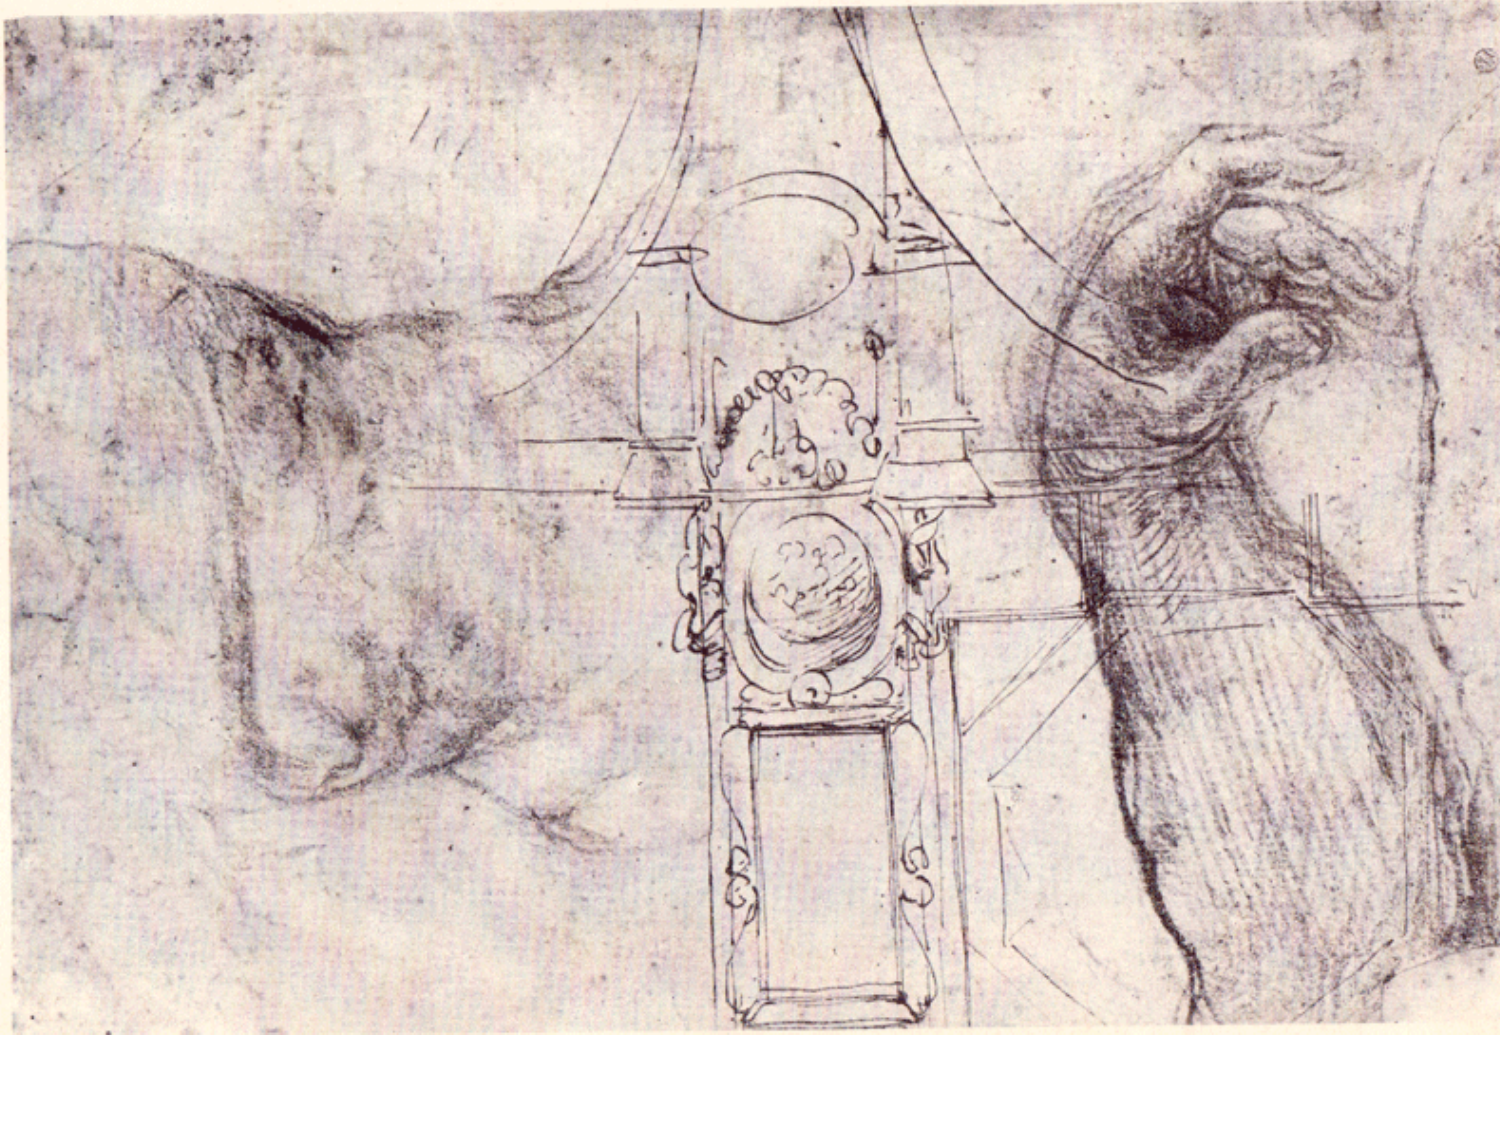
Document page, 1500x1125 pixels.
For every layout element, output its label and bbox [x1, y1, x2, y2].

list [0, 0, 1500, 1036]
